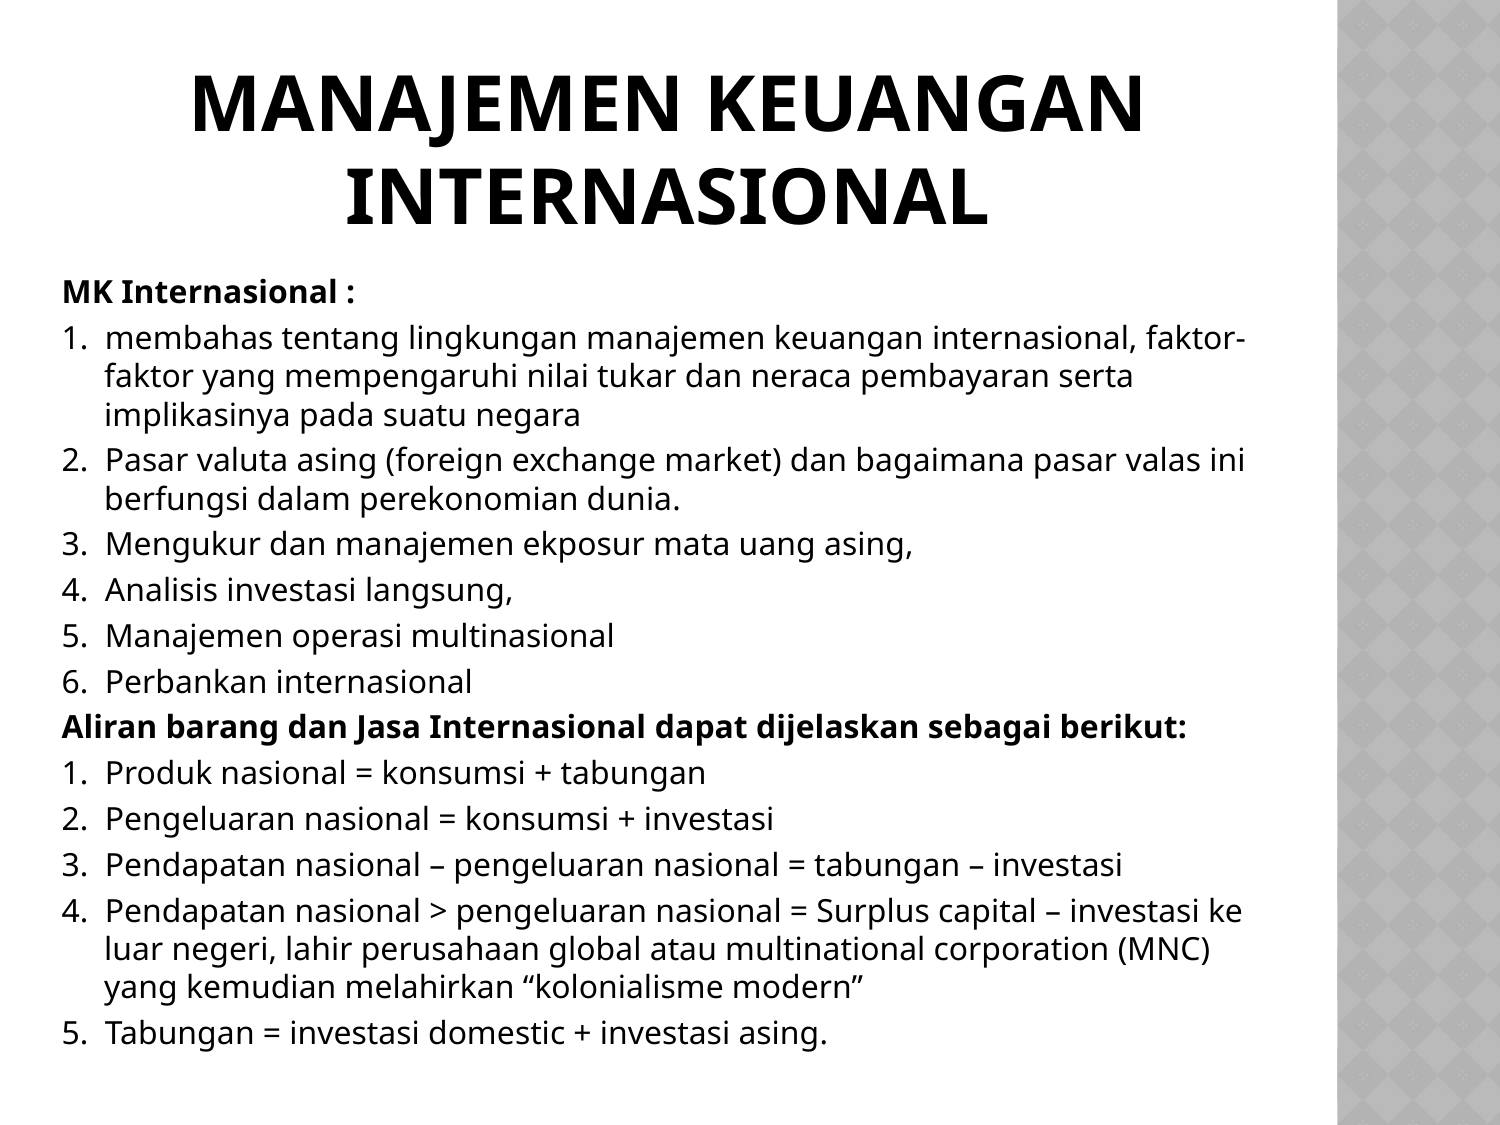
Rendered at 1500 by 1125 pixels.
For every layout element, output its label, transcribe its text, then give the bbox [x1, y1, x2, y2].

title MANAJEMEN KEUANGAN INTERNASIONAL [75, 52, 1263, 240]
list MK Internasional : 1. membahas tentang lingkungan manajemen keuangan internasional, faktor-faktor yang mempengaruhi nilai tukar dan neraca pembayaran serta implikasinya pada suatu negara 2. Pasar valuta asing (foreign exchange market) dan bagaimana pasar valas ini berfungsi dalam perekonomian dunia. 3. Mengukur dan manajemen ekposur mata uang asing, 4. Analisis investasi langsung, 5. Manajemen operasi multinasional 6. Perbankan internasional Aliran barang dan Jasa Internasional dapat dijelaskan sebagai berikut: 1. Produk nasional = konsumsi + tabungan 2. Pengeluaran nasional = konsumsi + investasi 3. Pendapatan nasional – pengeluaran nasional = tabungan – investasi 4. Pendapatan nasional > pengeluaran nasional = Surplus capital – investasi ke luar negeri, lahir perusahaan global atau multinational corporation (MNC) yang kemudian melahirkan “kolonialisme modern” 5. Tabungan = investasi domestic + investasi asing. [46, 264, 1301, 1059]
